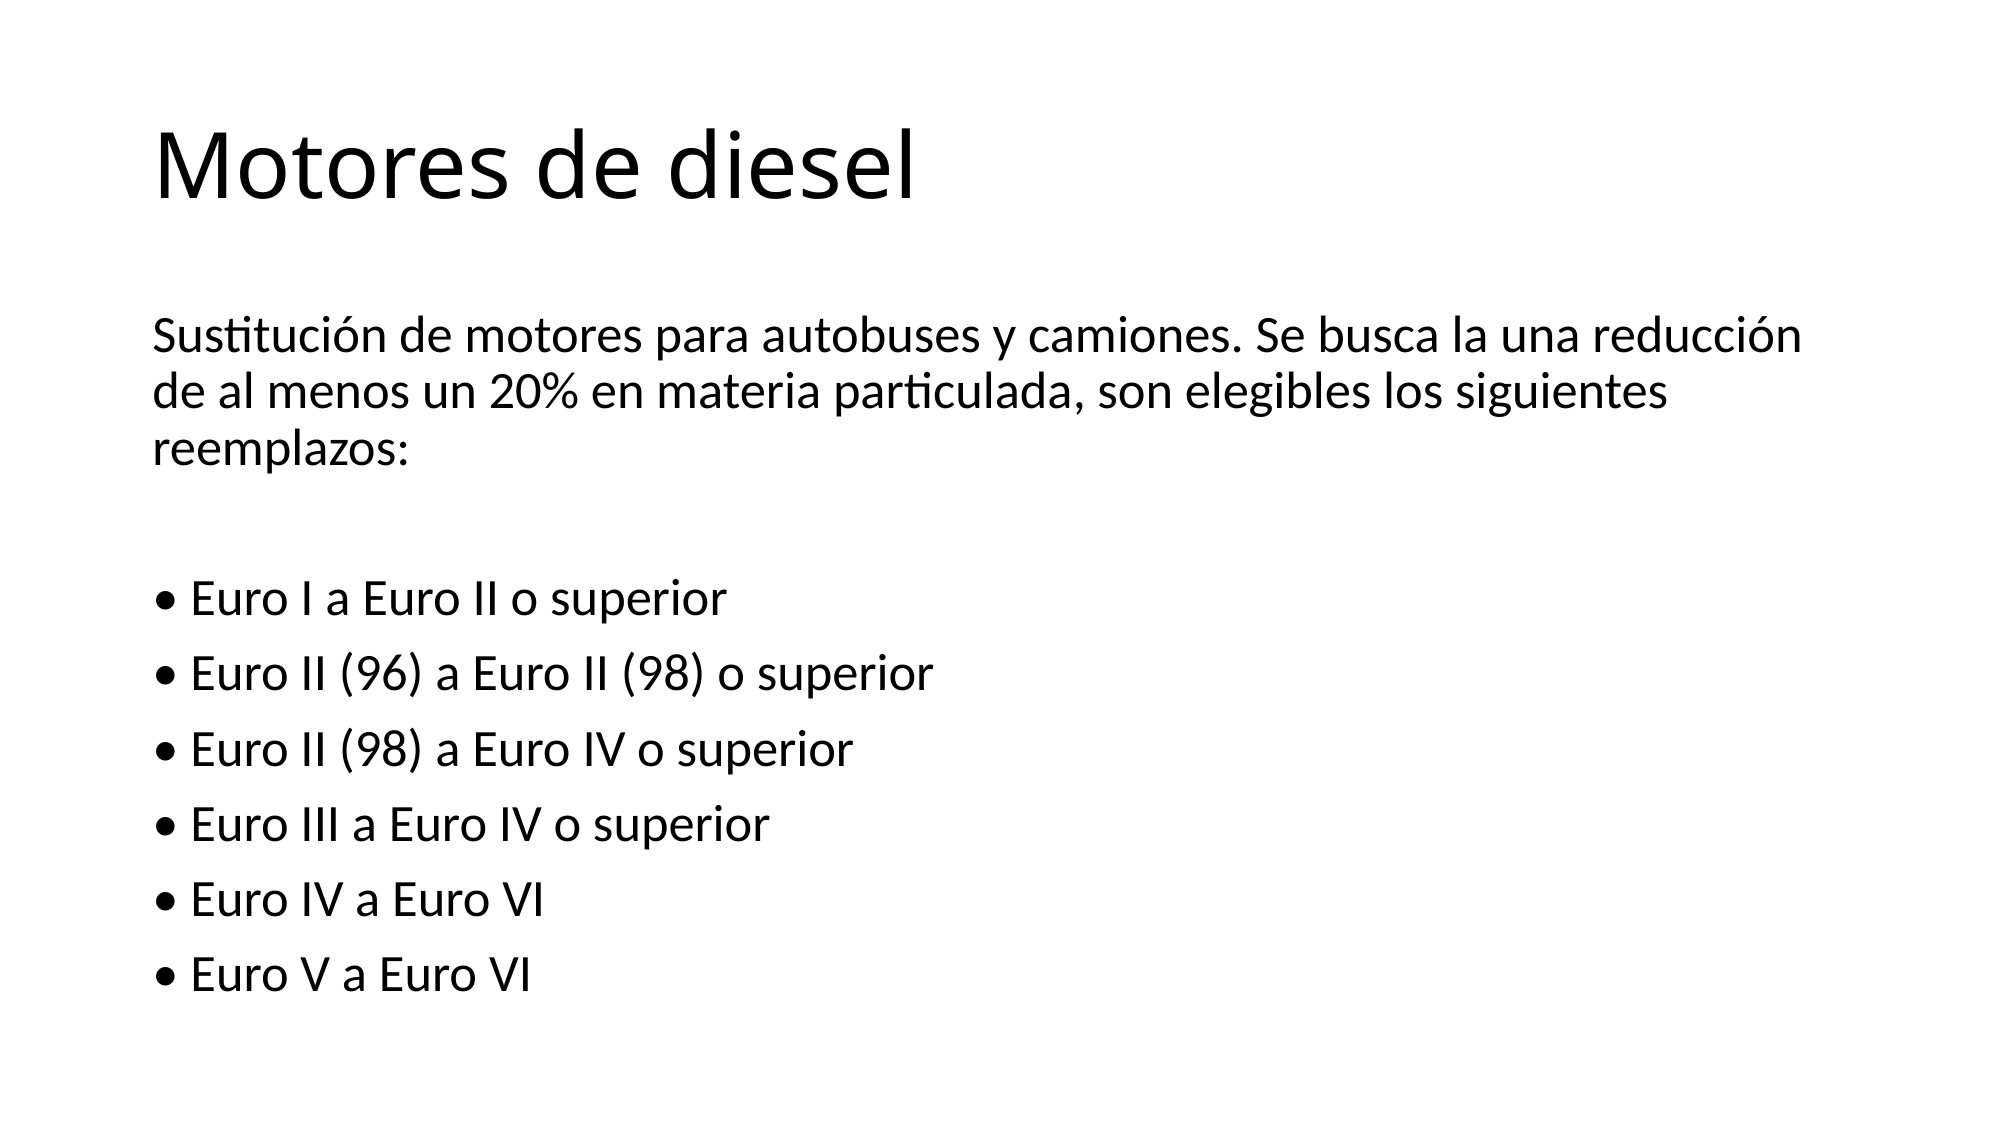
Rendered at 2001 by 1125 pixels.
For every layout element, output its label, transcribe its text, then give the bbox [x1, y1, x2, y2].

list Sustitución de motores para autobuses y camiones. Se busca la una reducción de al menos un 20% en materia particulada, son elegibles los siguientes reemplazos: • Euro I a Euro II o superior • Euro II (96) a Euro II (98) o superior • Euro II (98) a Euro IV o superior • Euro III a Euro IV o superior • Euro IV a Euro VI • Euro V a Euro VI [137, 299, 1863, 1014]
title Motores de diesel [137, 59, 1863, 278]
